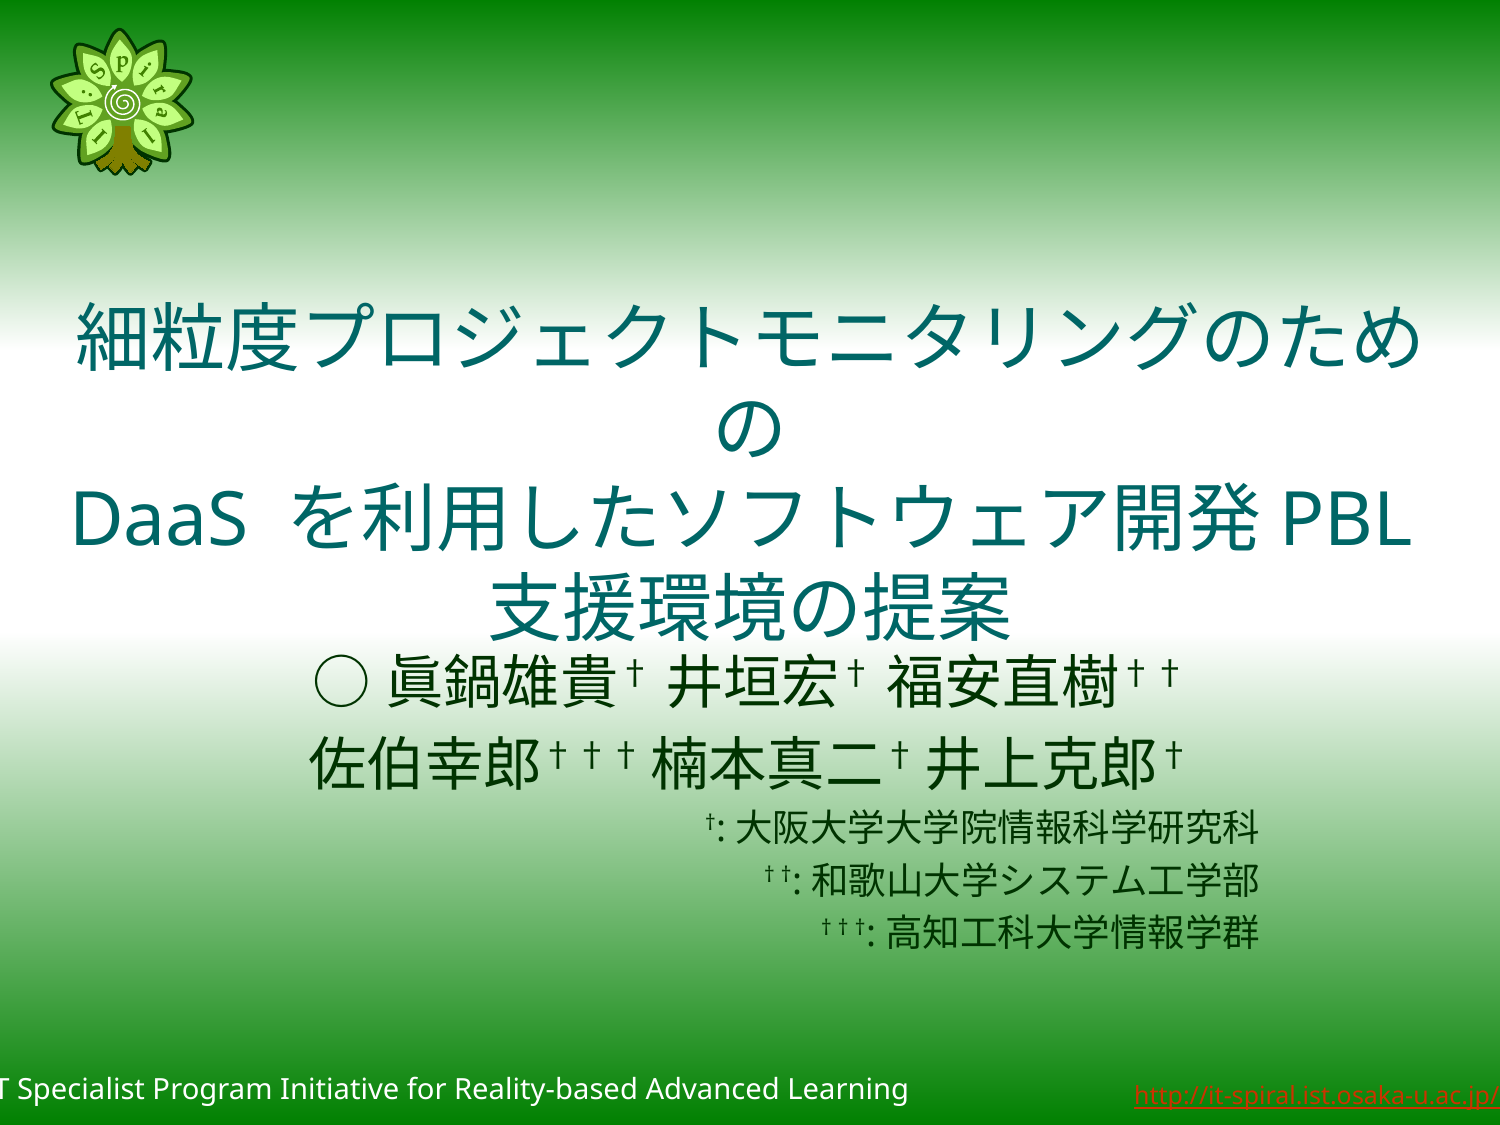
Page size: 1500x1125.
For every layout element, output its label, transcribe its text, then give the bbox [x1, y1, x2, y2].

title 細粒度プロジェクトモニタリングのための DaaS を利用したソフトウェア開発PBL支援環境の提案 [40, 349, 1460, 591]
subtitle ○眞鍋雄貴† 井垣宏† 福安直樹†† 佐伯幸郎††† 楠本真二† 井上克郎† †:大阪大学大学院情報科学研究科 † †:和歌山大学システム工学部 † † †:高知工科大学情報学群 [224, 637, 1276, 926]
